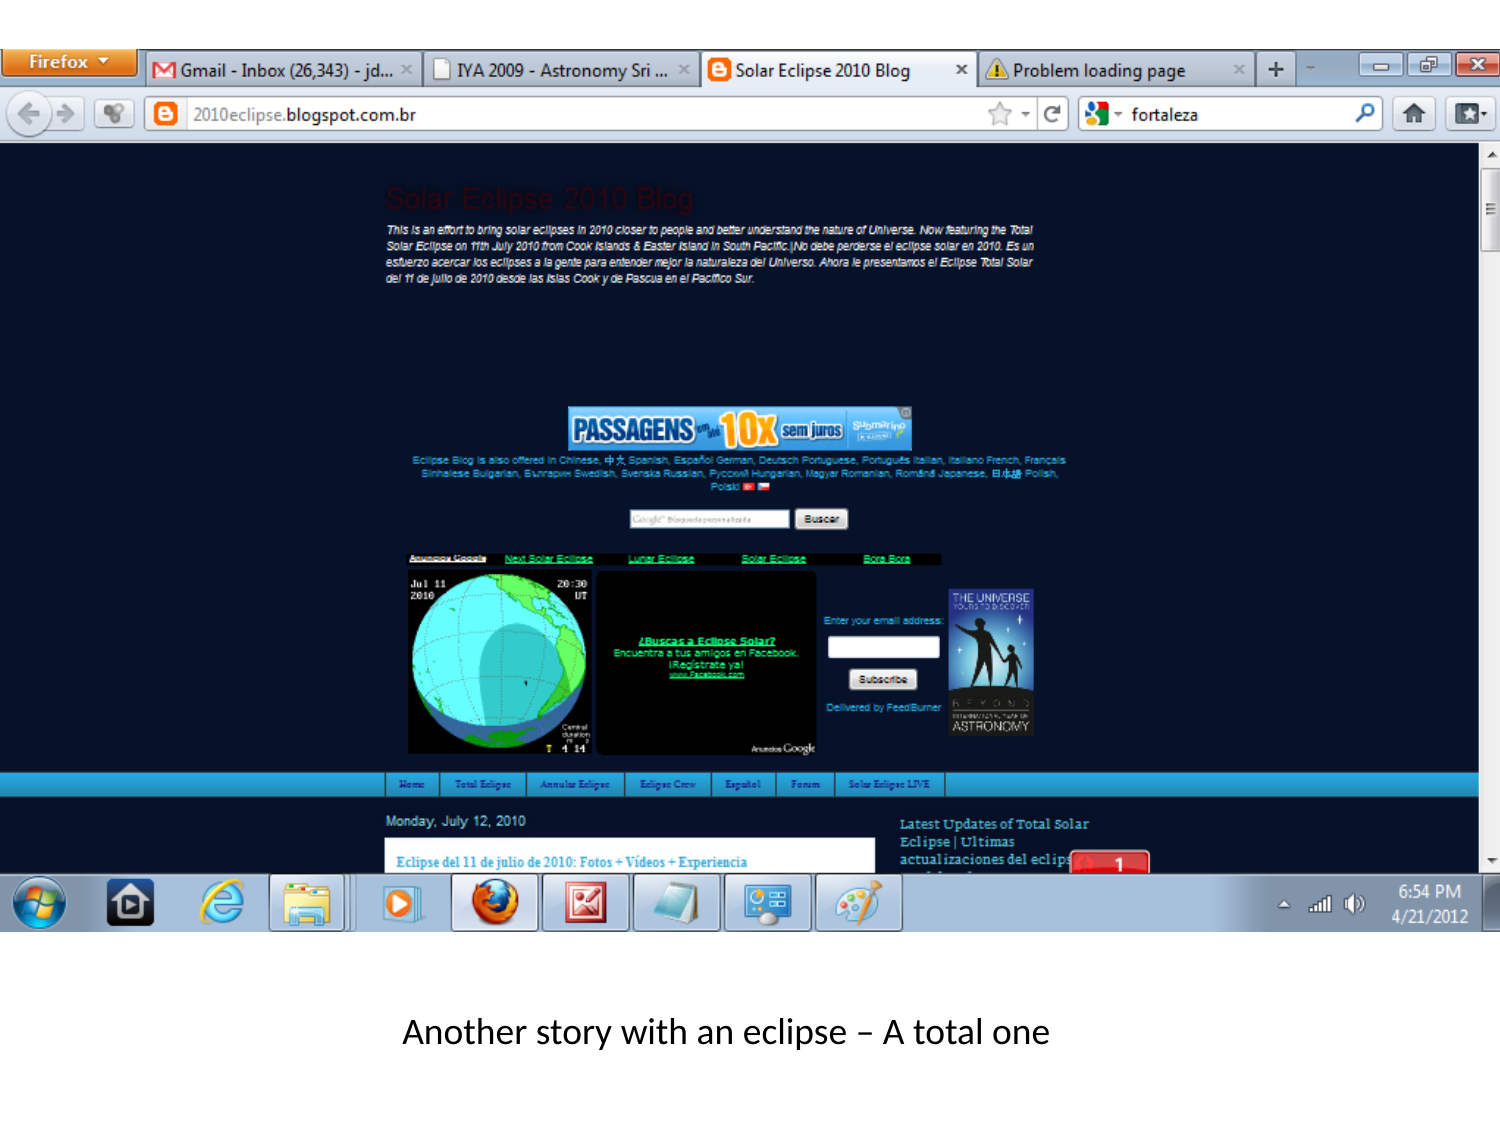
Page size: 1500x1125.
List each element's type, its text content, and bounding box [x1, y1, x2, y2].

text_box Another story with an eclipse – A total one [387, 999, 1125, 1060]
picture [0, 49, 1500, 932]
